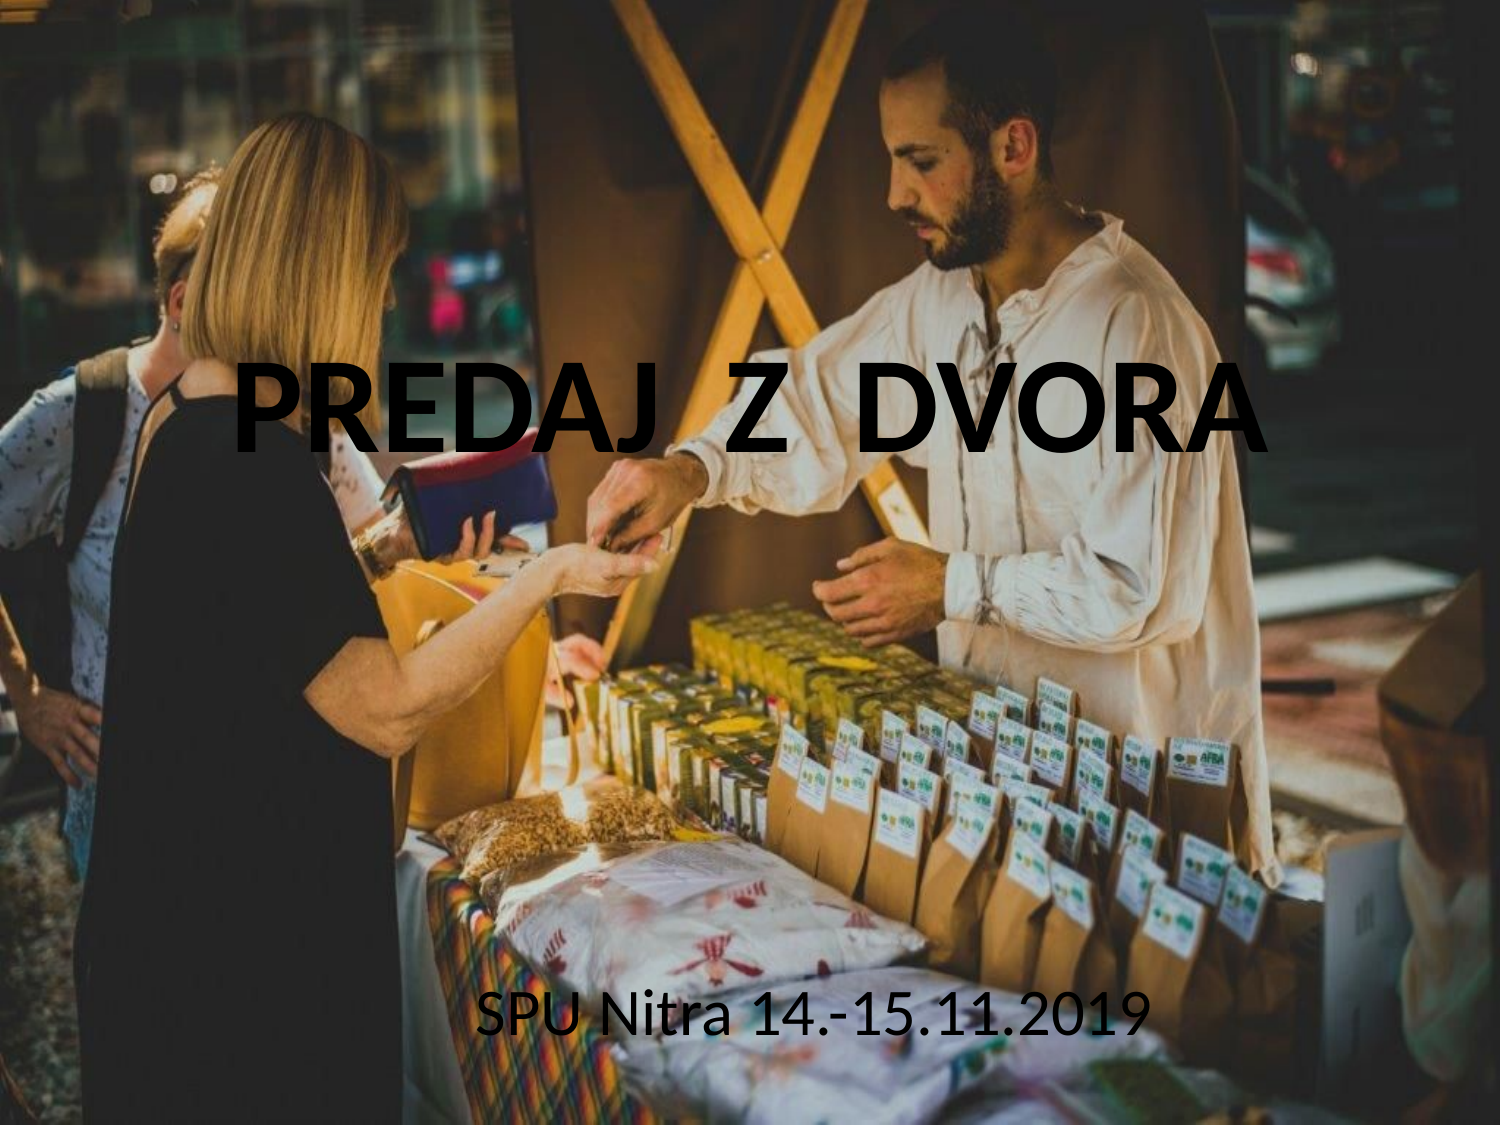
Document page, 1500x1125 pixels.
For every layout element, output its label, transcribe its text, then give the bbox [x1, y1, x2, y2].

title PREDAJ Z DVORA [112, 316, 1388, 598]
picture [0, 0, 1500, 1125]
subtitle SPU Nitra 14.-15.11.2019 [128, 960, 1500, 1090]
